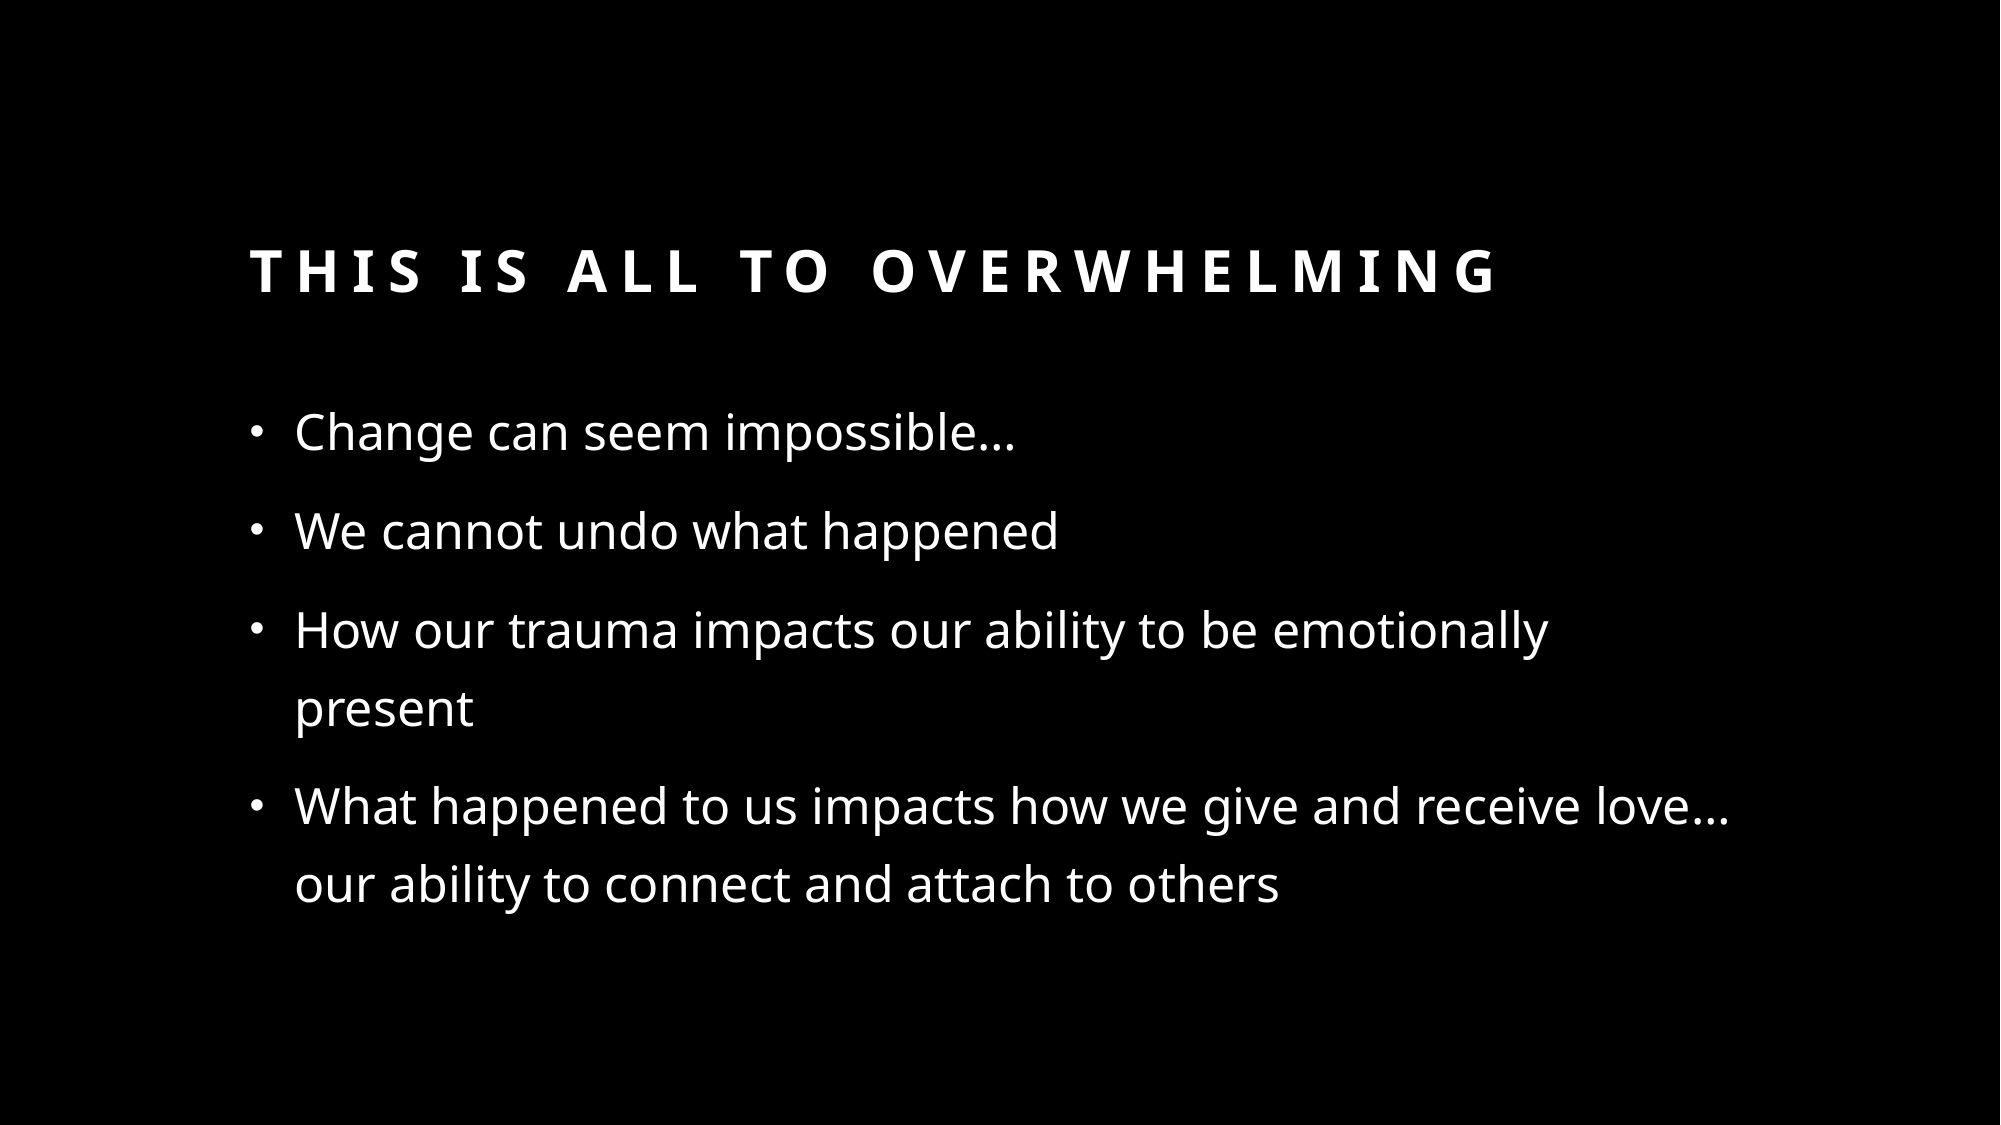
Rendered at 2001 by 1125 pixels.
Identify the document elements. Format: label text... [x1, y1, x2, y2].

list Change can seem impossible… We cannot undo what happened How our trauma impacts our ability to be emotionally present What happened to us impacts how we give and receive love… our ability to connect and attach to others [234, 375, 1750, 1000]
title This is all to overwhelming [234, 171, 1750, 313]
